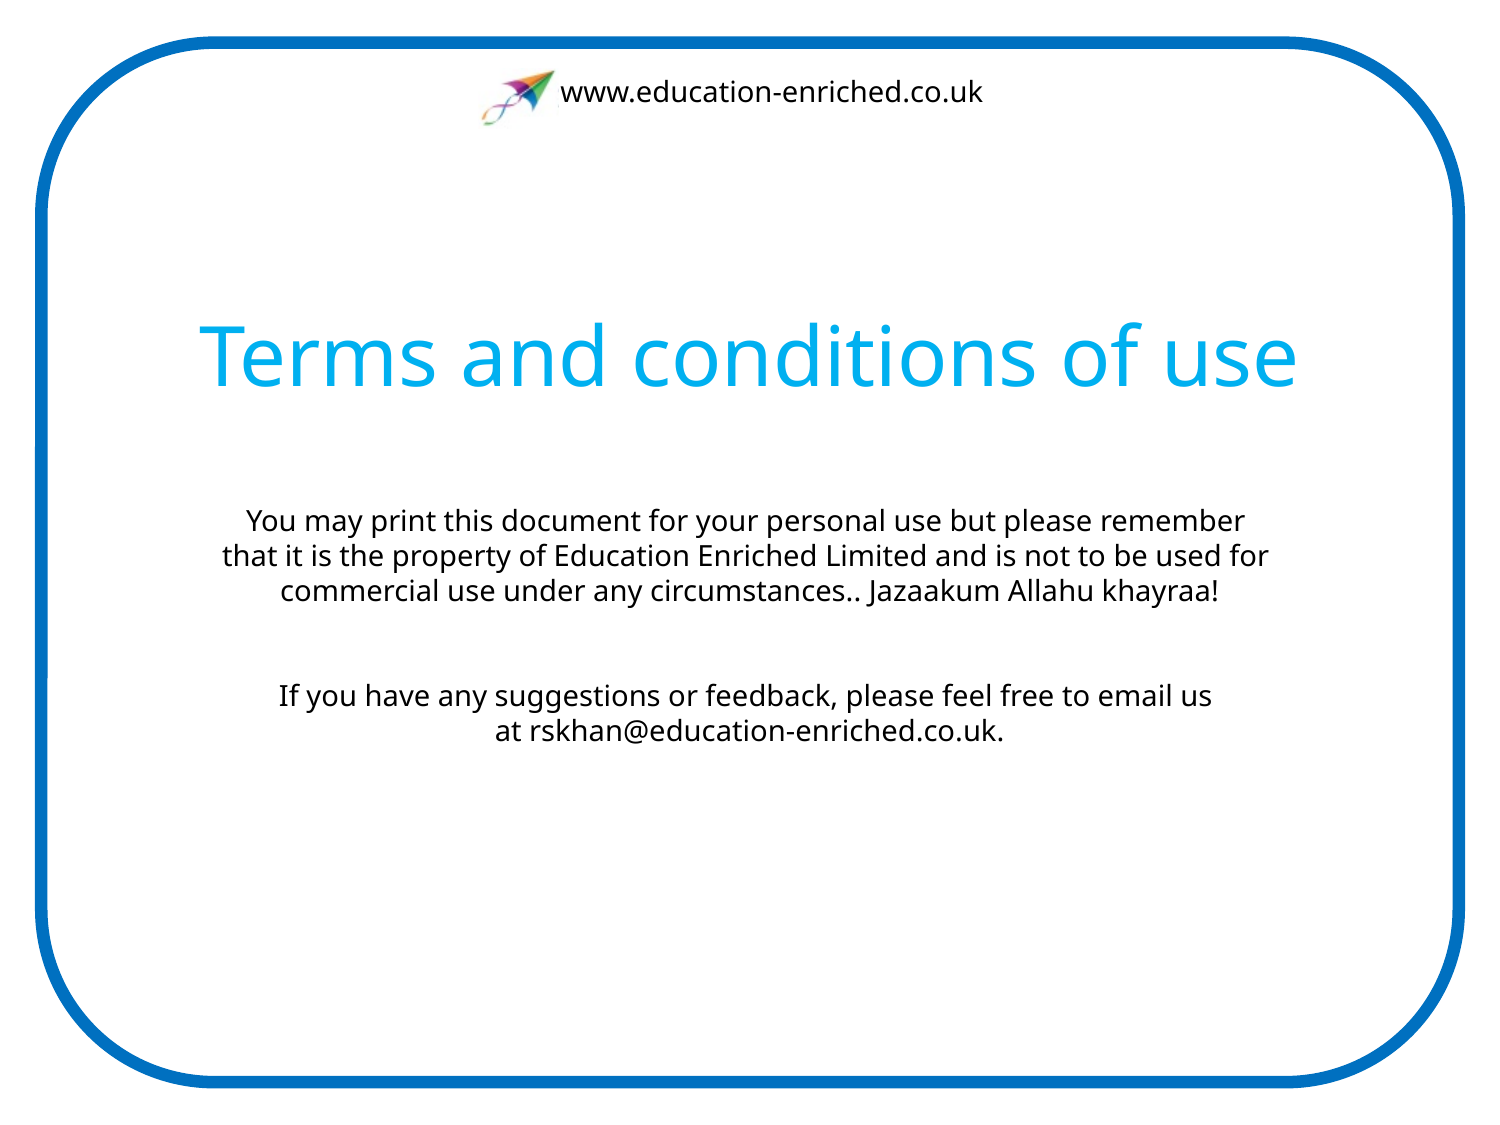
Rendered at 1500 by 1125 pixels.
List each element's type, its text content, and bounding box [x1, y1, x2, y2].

picture [478, 68, 560, 140]
text_box Terms and conditions of use You may print this document for your personal use but please remember that it is the property of Education Enriched Limited and is not to be used for commercial use under any circumstances.. Jazaakum Allahu khayraa! If you have any suggestions or feedback, please feel free to email us at rskhan@education-enriched.co.uk. [184, 295, 1316, 755]
text_box [39, 40, 1461, 1085]
text_box www.education-enriched.co.uk [545, 66, 1110, 116]
